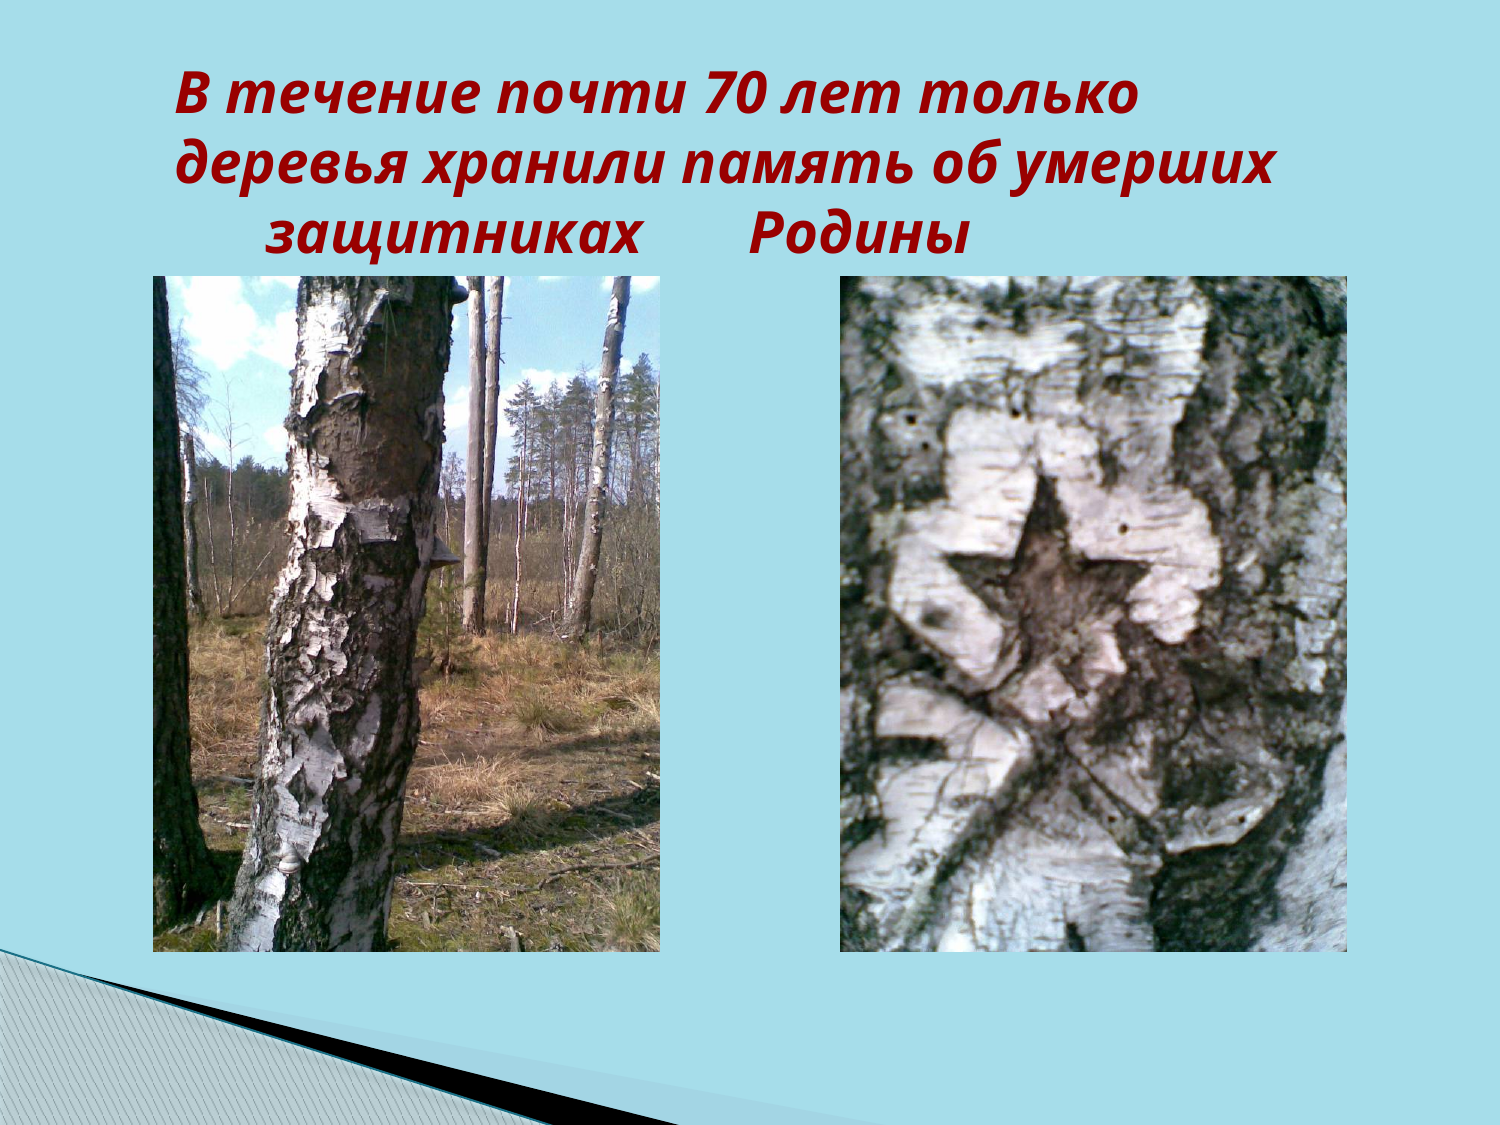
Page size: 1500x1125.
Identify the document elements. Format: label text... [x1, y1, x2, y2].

title В течение почти 70 лет только деревья хранили память об умерших защитниках Родины [159, 42, 1397, 278]
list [152, 276, 660, 952]
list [840, 276, 1348, 952]
